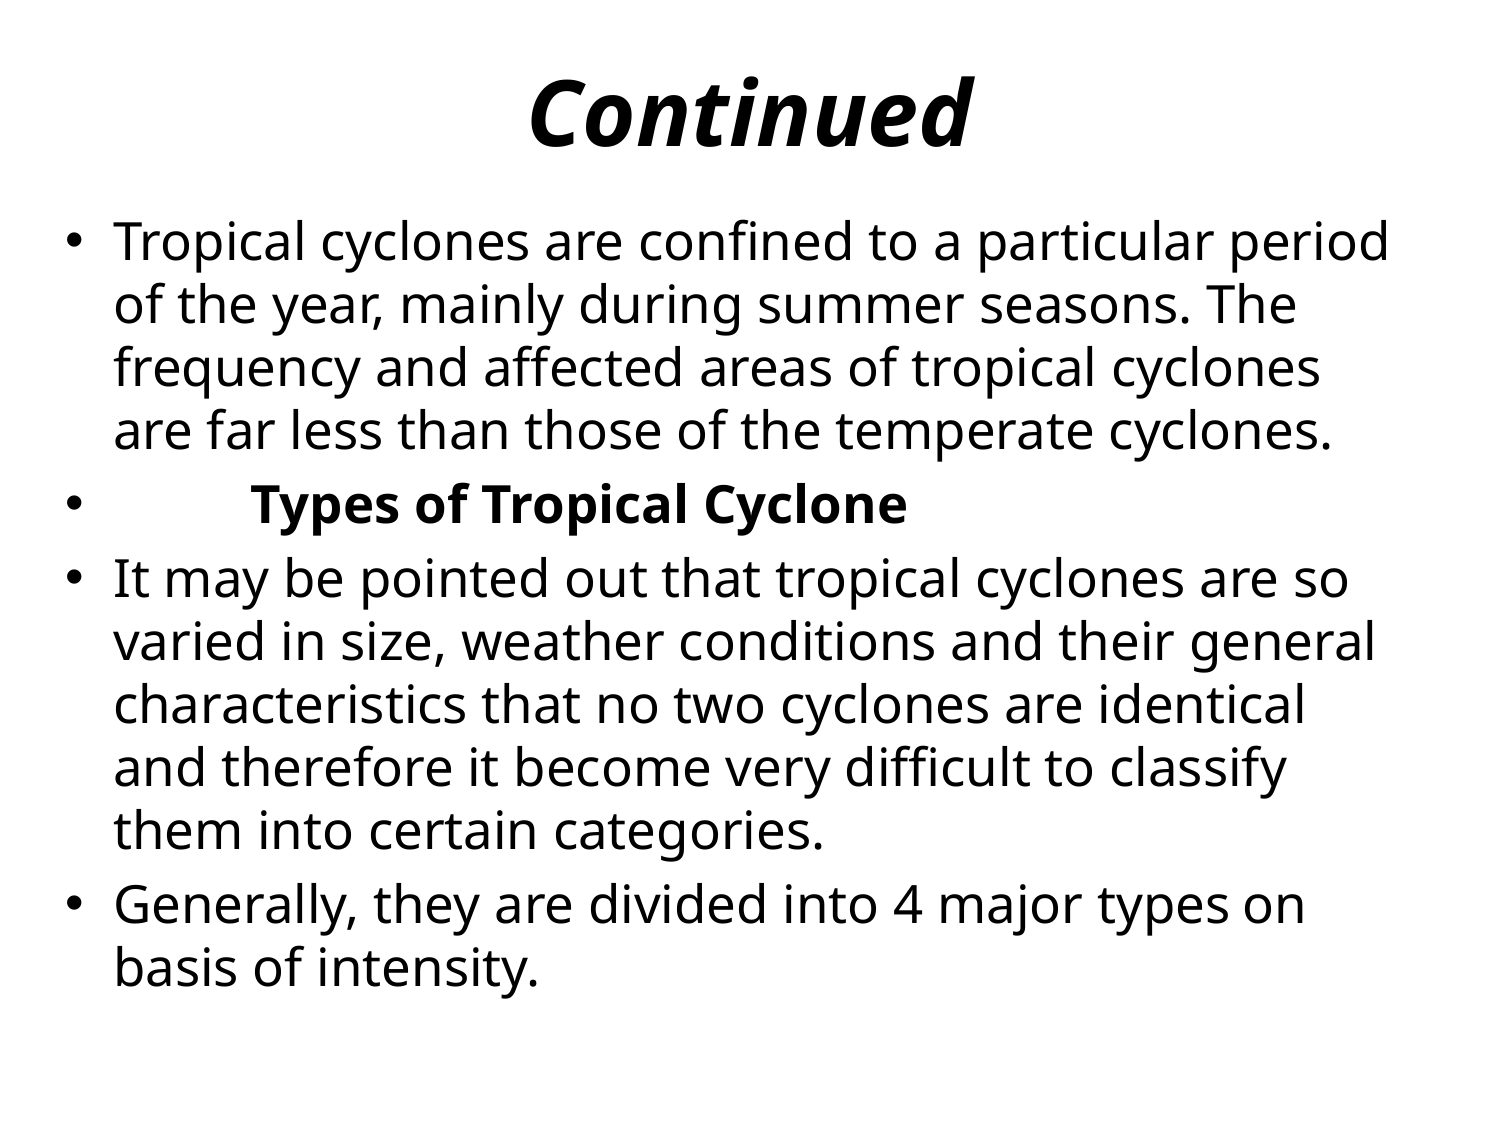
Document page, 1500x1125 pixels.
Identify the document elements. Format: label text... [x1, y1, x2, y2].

list Tropical cyclones are confined to a particular period of the year, mainly during summer seasons. The frequency and affected areas of tropical cyclones are far less than those of the temperate cyclones. Types of Tropical Cyclone It may be pointed out that tropical cyclones are so varied in size, weather conditions and their general characteristics that no two cyclones are identical and therefore it become very difficult to classify them into certain categories. Generally, they are divided into 4 major types on basis of intensity. [50, 200, 1425, 1050]
title Continued [75, 45, 1425, 175]
